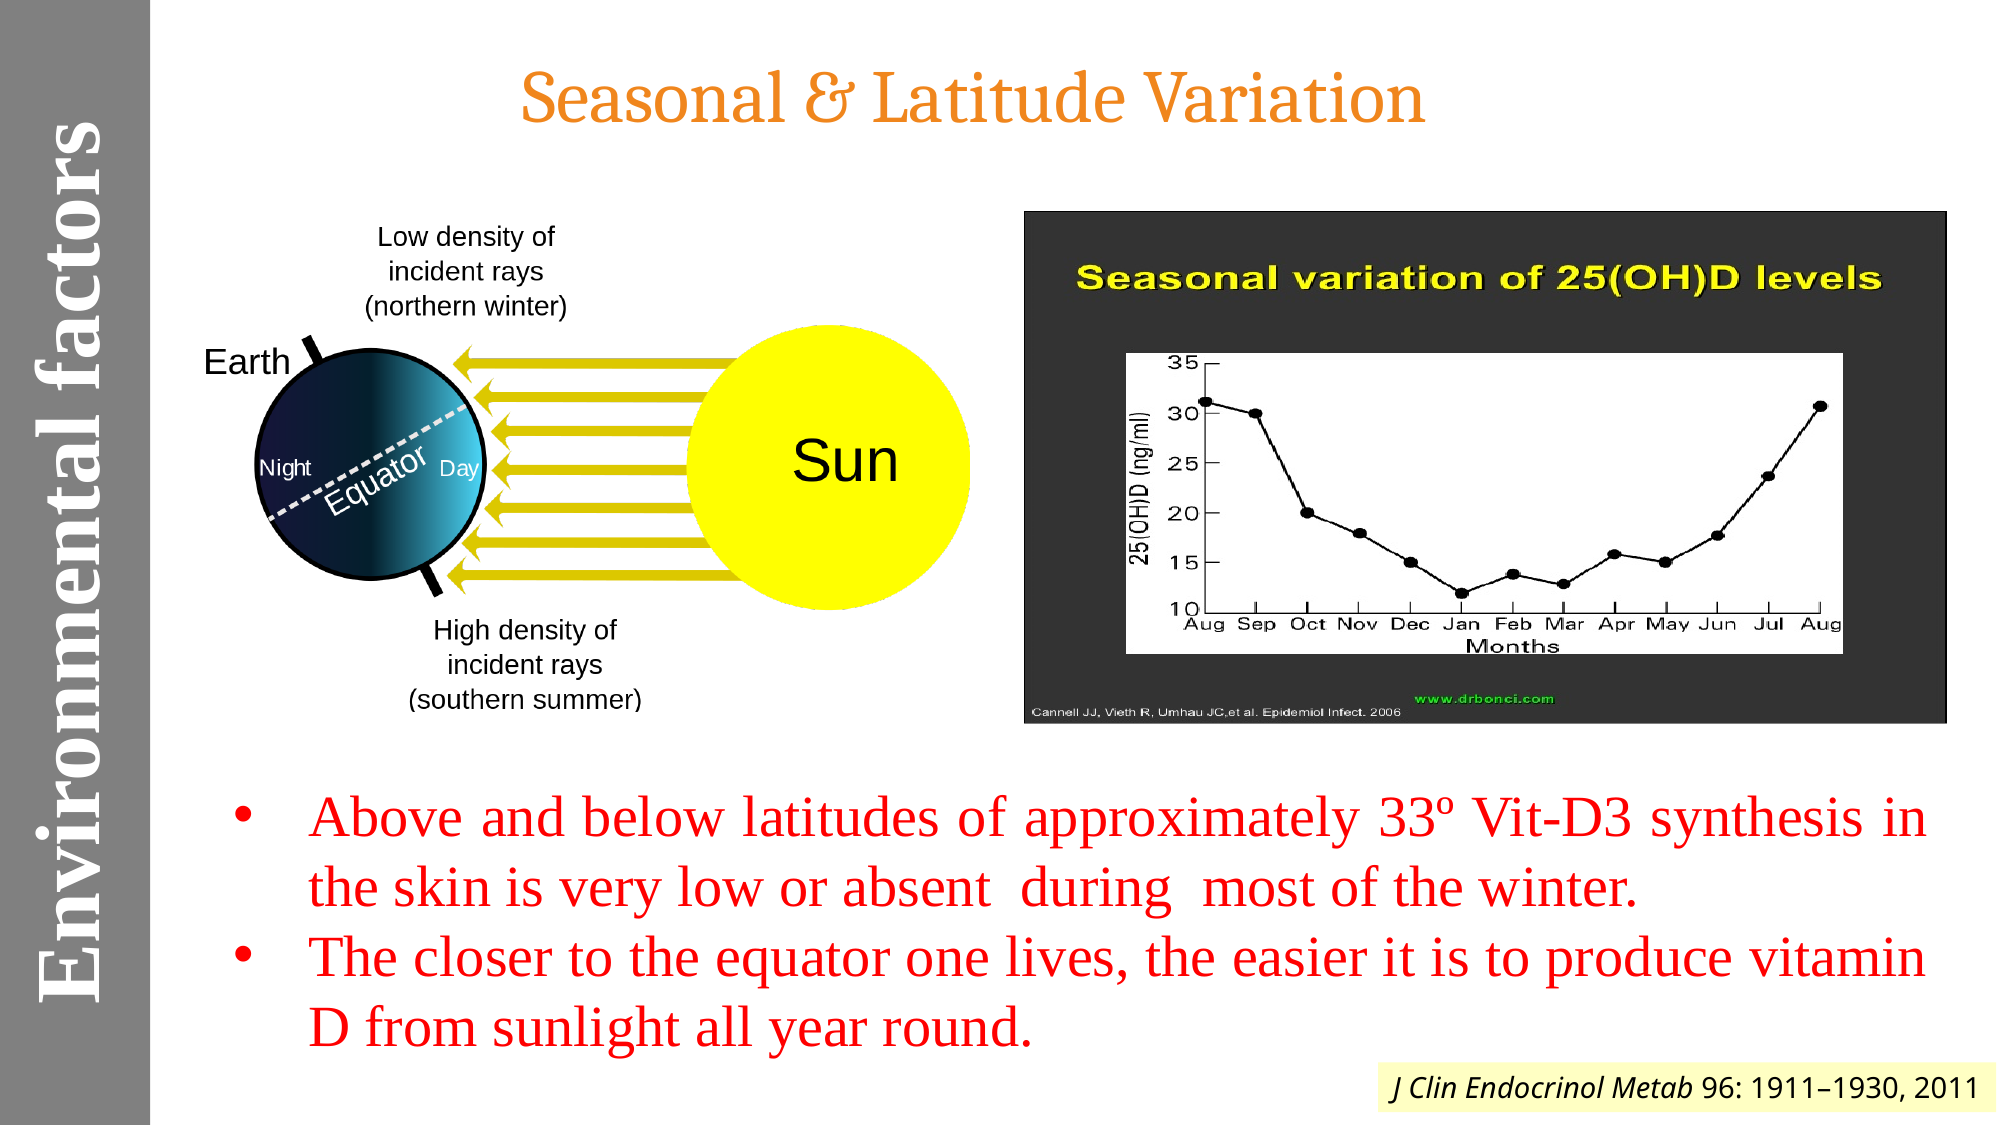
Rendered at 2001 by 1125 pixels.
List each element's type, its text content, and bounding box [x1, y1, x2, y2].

title Seasonal & Latitude Variation [375, 0, 1575, 187]
text_box J Clin Endocrinol Metab 96: 1911–1930, 2011 [1378, 1062, 1997, 1113]
picture [1024, 211, 1947, 724]
list Environmental factors [0, 0, 151, 1125]
picture [206, 223, 970, 712]
text_box Above and below latitudes of approximately 33º Vit-D3 synthesis in the skin is very low or absent during most of the winter. The closer to the equator one lives, the easier it is to produce vitamin D from sunlight all year round. [218, 771, 1944, 1125]
